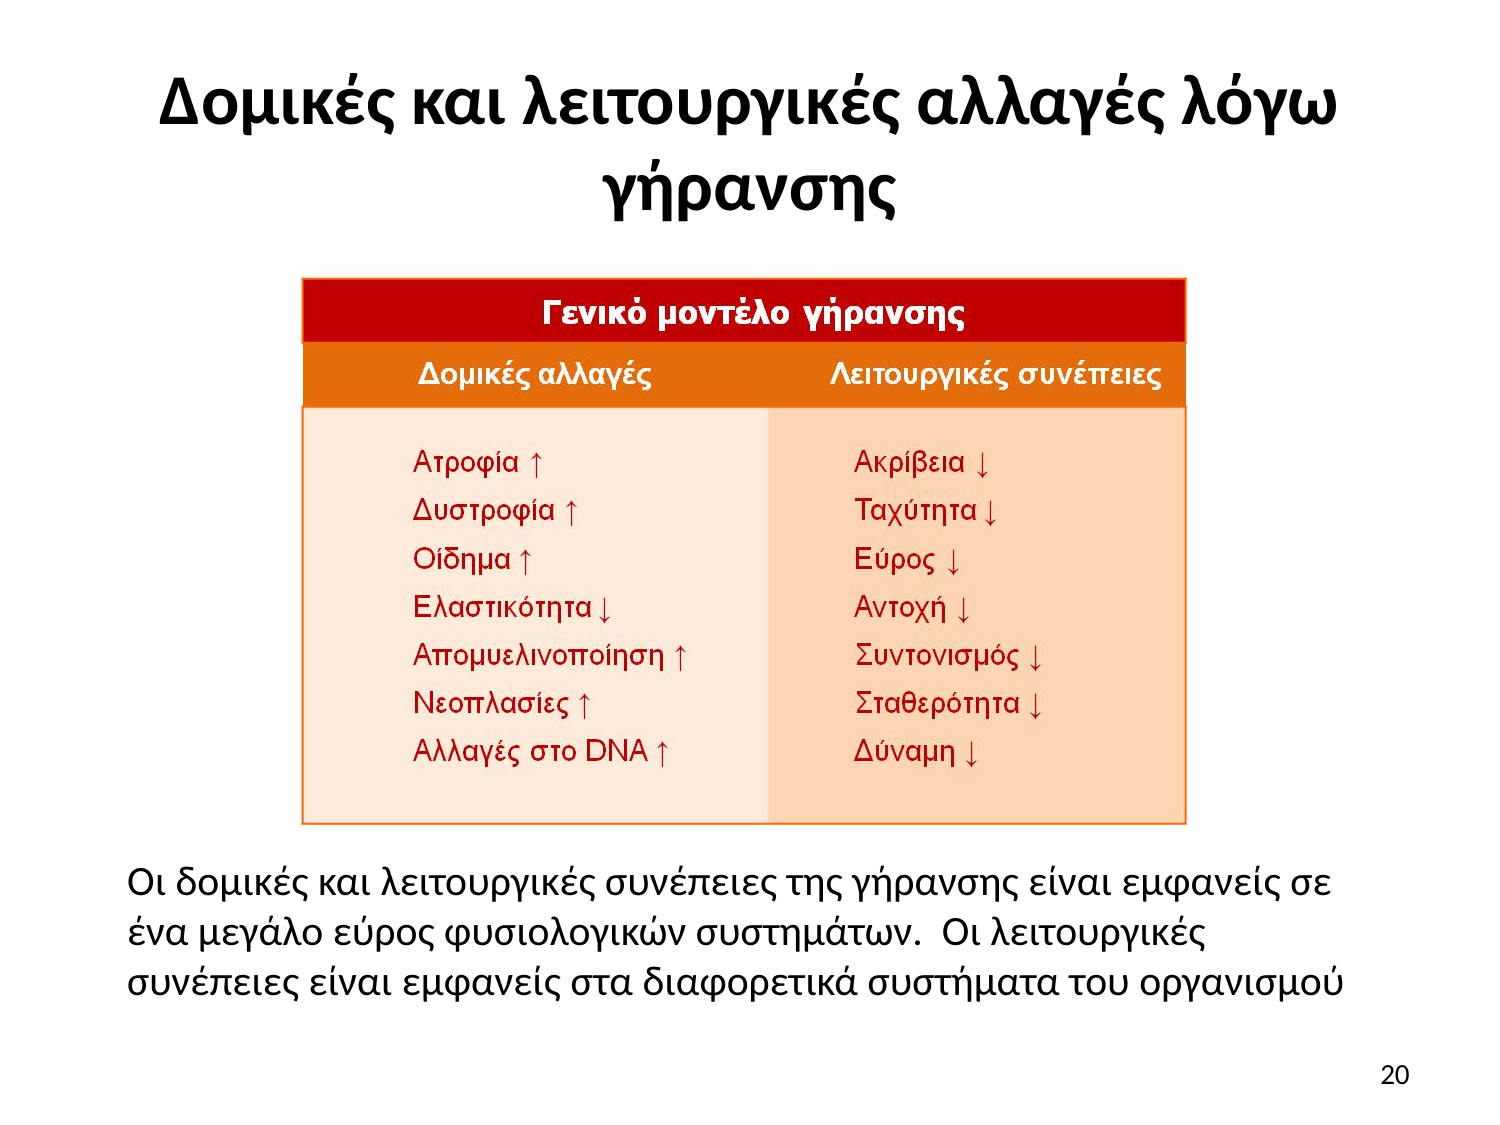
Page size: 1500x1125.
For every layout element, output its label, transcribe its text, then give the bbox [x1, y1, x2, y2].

title Δομικές και λειτουργικές αλλαγές λόγω γήρανσης [75, 44, 1425, 233]
list Οι δομικές και λειτουργικές συνέπειες της γήρανσης είναι εμφανείς σε ένα μεγάλο εύρος φυσιολογικών συστημάτων. Οι λειτουργικές συνέπειες είναι εμφανείς στα διαφορετικά συστήματα του οργανισμού [112, 846, 1388, 1013]
slide_number 20 [1074, 1042, 1425, 1103]
picture [293, 266, 1195, 835]
